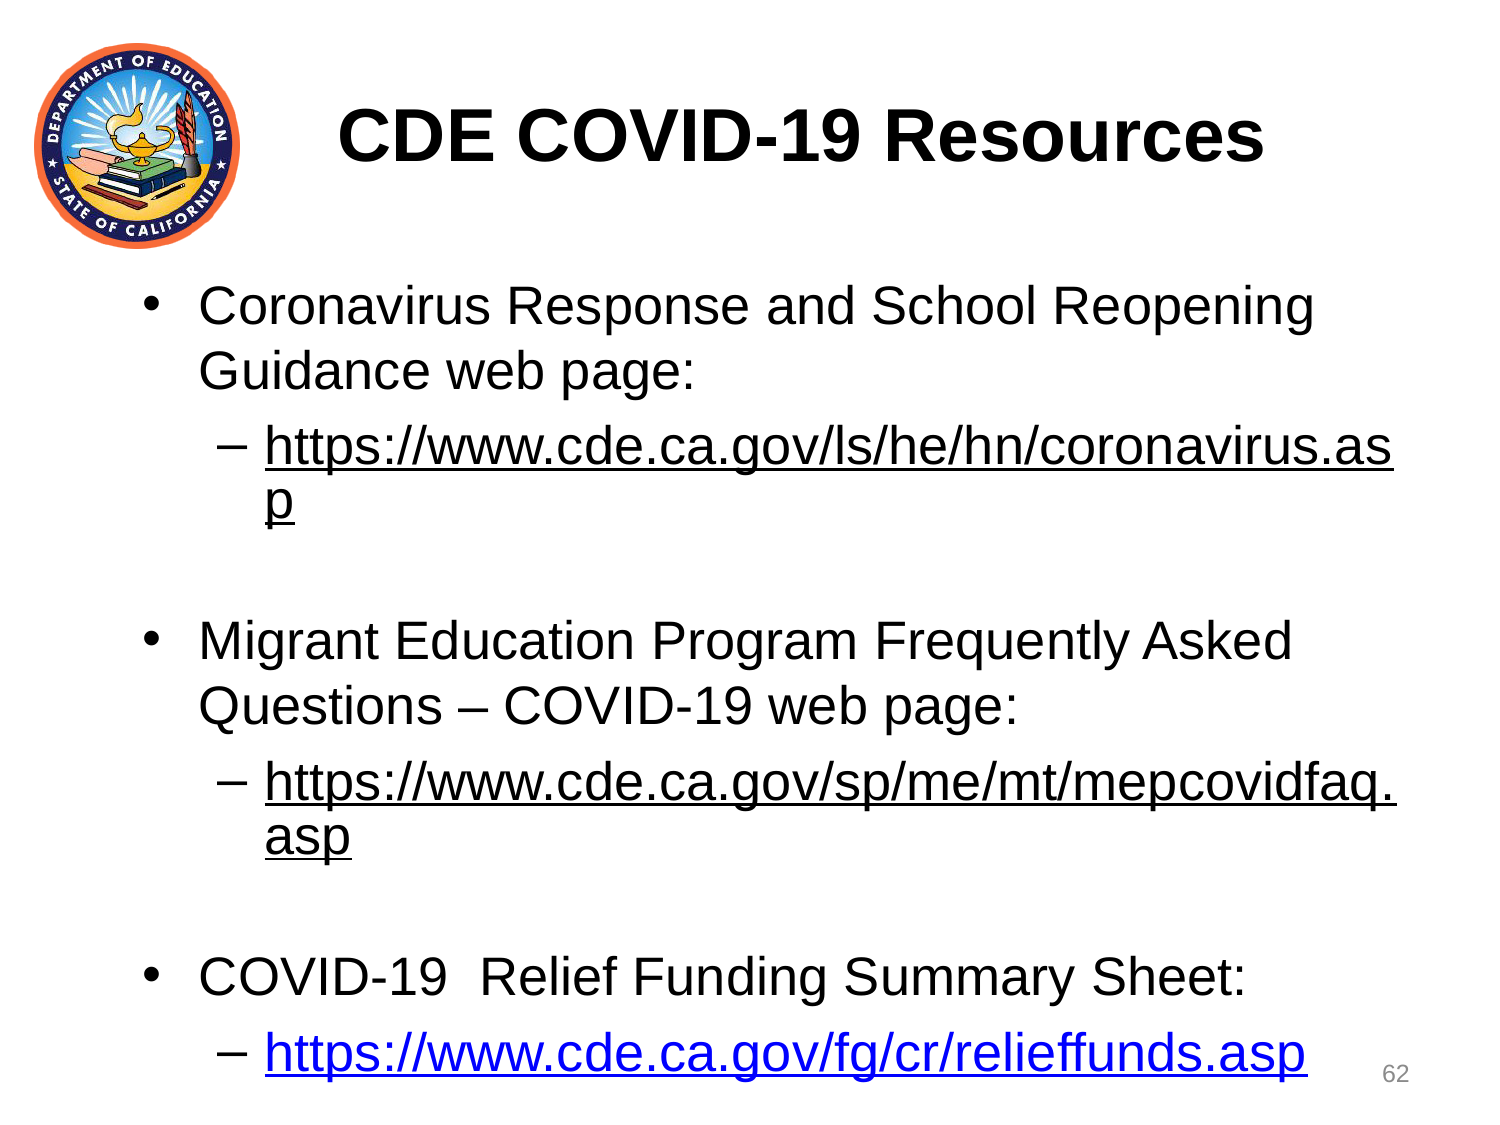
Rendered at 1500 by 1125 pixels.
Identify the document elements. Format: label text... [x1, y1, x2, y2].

title CDE COVID-19 Resources [127, 37, 1478, 225]
picture [16, 25, 257, 266]
slide_number 62 [1074, 1042, 1425, 1103]
list Coronavirus Response and School Reopening Guidance web page: https://www.cde.ca.gov/ls/he/hn/coronavirus.asp Migrant Education Program Frequently Asked Questions – COVID-19 web page: https://www.cde.ca.gov/sp/me/mt/mepcovidfaq.asp COVID-19 Relief Funding Summary Sheet: https://www.cde.ca.gov/fg/cr/relieffunds.asp [127, 262, 1425, 1005]
